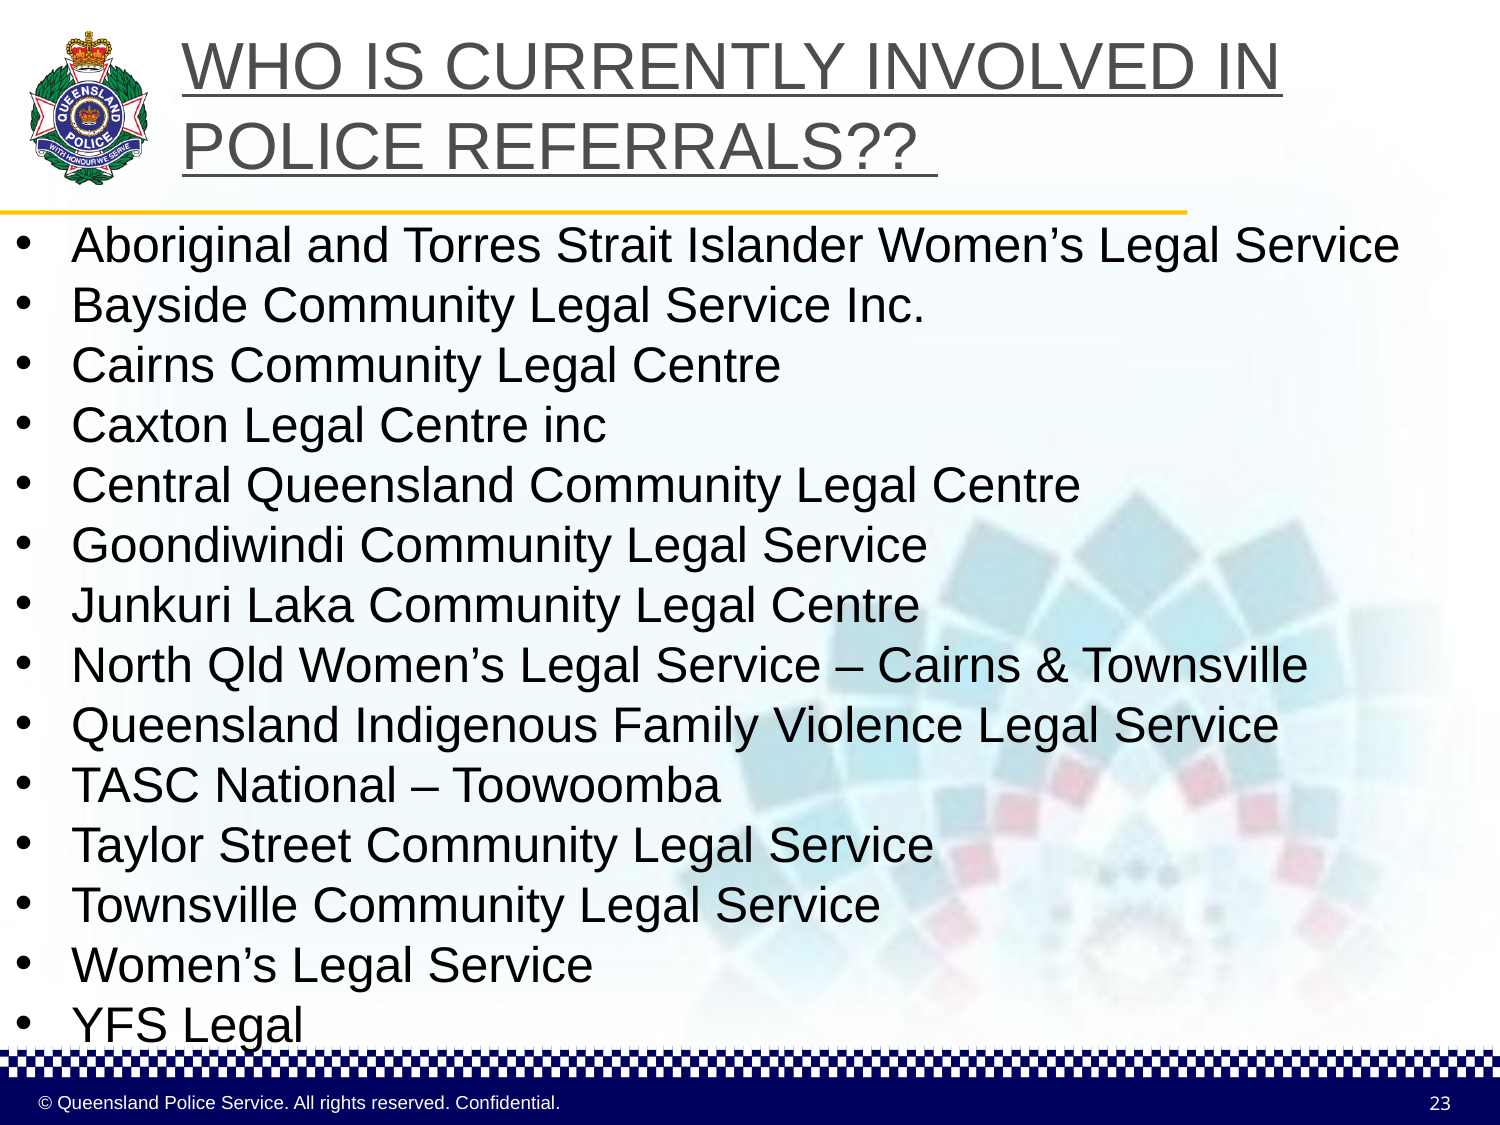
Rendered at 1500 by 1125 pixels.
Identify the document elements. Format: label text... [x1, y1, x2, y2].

text_box Aboriginal and Torres Strait Islander Women’s Legal Service Bayside Community Legal Service Inc. Cairns Community Legal Centre Caxton Legal Centre inc Central Queensland Community Legal Centre Goondiwindi Community Legal Service Junkuri Laka Community Legal Centre North Qld Women’s Legal Service – Cairns & Townsville Queensland Indigenous Family Violence Legal Service TASC National – Toowoomba Taylor Street Community Legal Service Townsville Community Legal Service Women’s Legal Service YFS Legal [0, 204, 1467, 1125]
picture [0, 0, 1500, 1100]
title WHO IS CURRENTLY INVOLVED IN POLICE REFERRALS?? [166, 76, 1467, 204]
